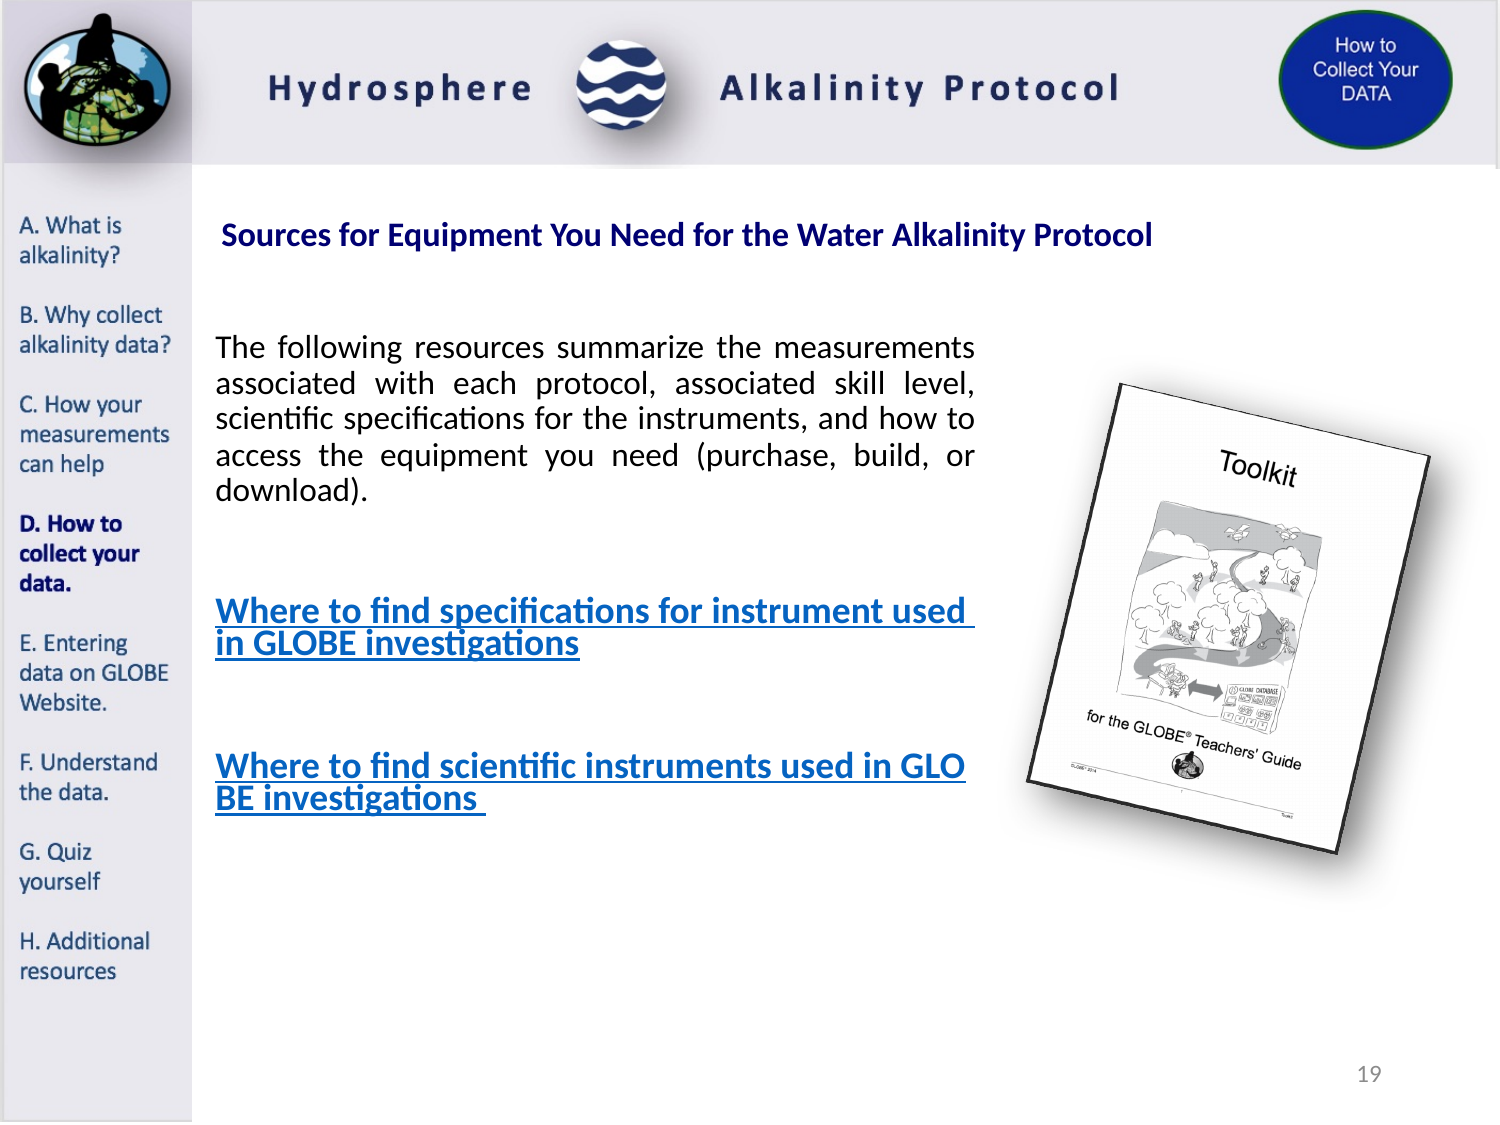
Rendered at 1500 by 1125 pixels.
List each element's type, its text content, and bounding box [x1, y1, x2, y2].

slide_number 18 [1059, 1042, 1397, 1103]
picture [1026, 610, 1067, 791]
picture [1113, 383, 1245, 413]
title Sources for Equipment You Need for the Water Alkalinity Protocol [206, 170, 1500, 262]
picture [1207, 824, 1345, 855]
picture [1389, 447, 1431, 633]
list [1067, 413, 1389, 824]
picture [0, 0, 1500, 1123]
list The following resources summarize the measurements associated with each protocol, associated skill level, scientific specifications for the instruments, and how to access the equipment you need (purchase, build, or download). Where to find specifications for instrument used in GLOBE investigations Where to find scientific instruments used in GLOBE investigations [200, 261, 992, 976]
